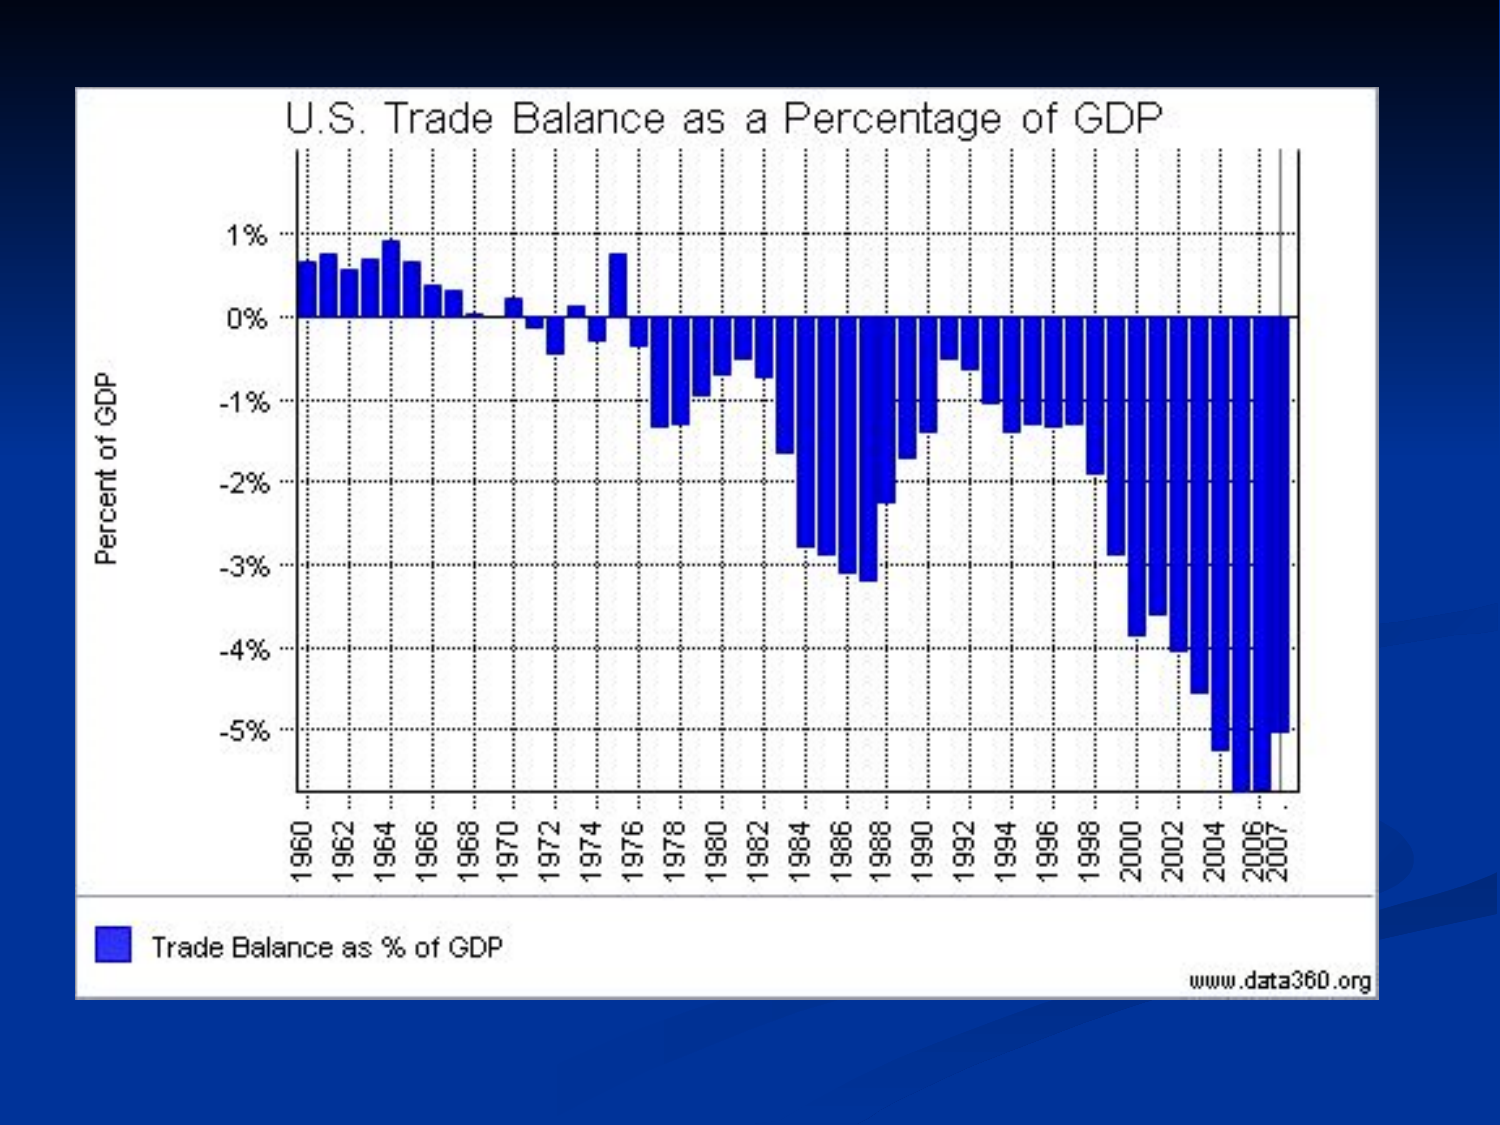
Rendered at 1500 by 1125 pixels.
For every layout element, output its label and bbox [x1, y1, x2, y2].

picture [74, 87, 1379, 1001]
